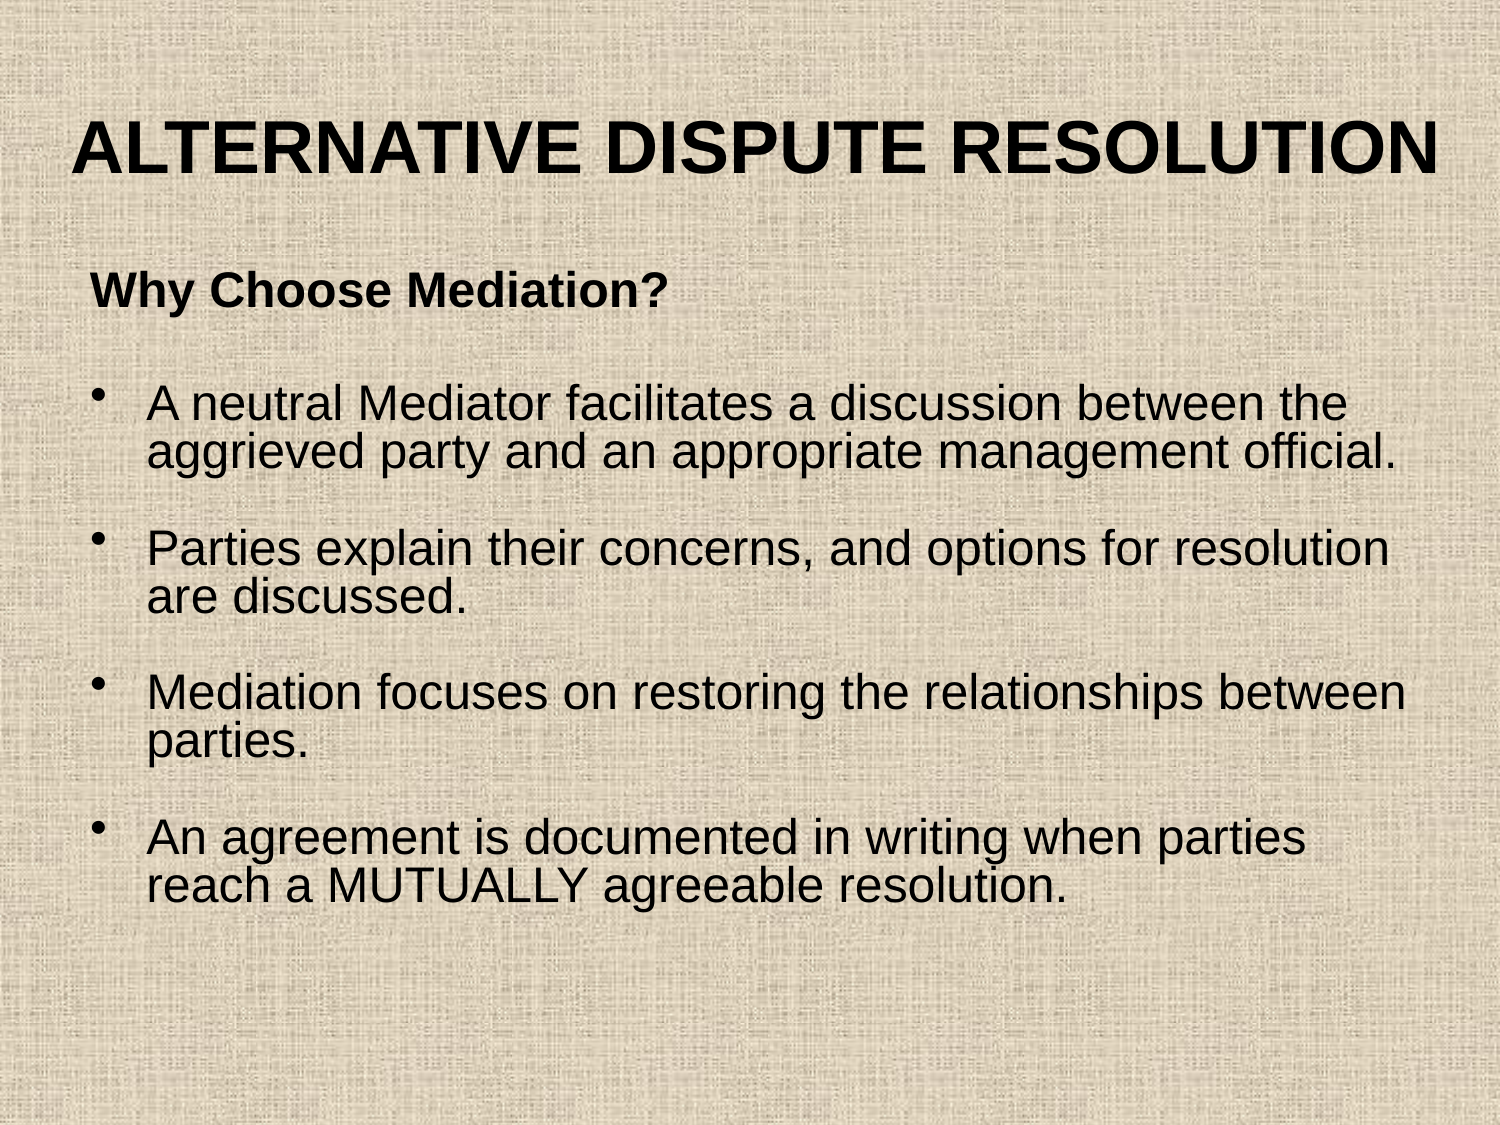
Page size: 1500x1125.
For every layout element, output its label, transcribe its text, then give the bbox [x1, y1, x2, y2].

picture [0, 0, 1500, 1125]
title ALTERNATIVE DISPUTE RESOLUTION [37, 49, 1476, 238]
list A neutral Mediator facilitates a discussion between the aggrieved party and an appropriate management official. Parties explain their concerns, and options for resolution are discussed. Mediation focuses on restoring the relationships between parties. An agreement is documented in writing when parties reach a MUTUALLY agreeable resolution. [74, 374, 1426, 938]
text_box Why Choose Mediation? [74, 249, 686, 325]
